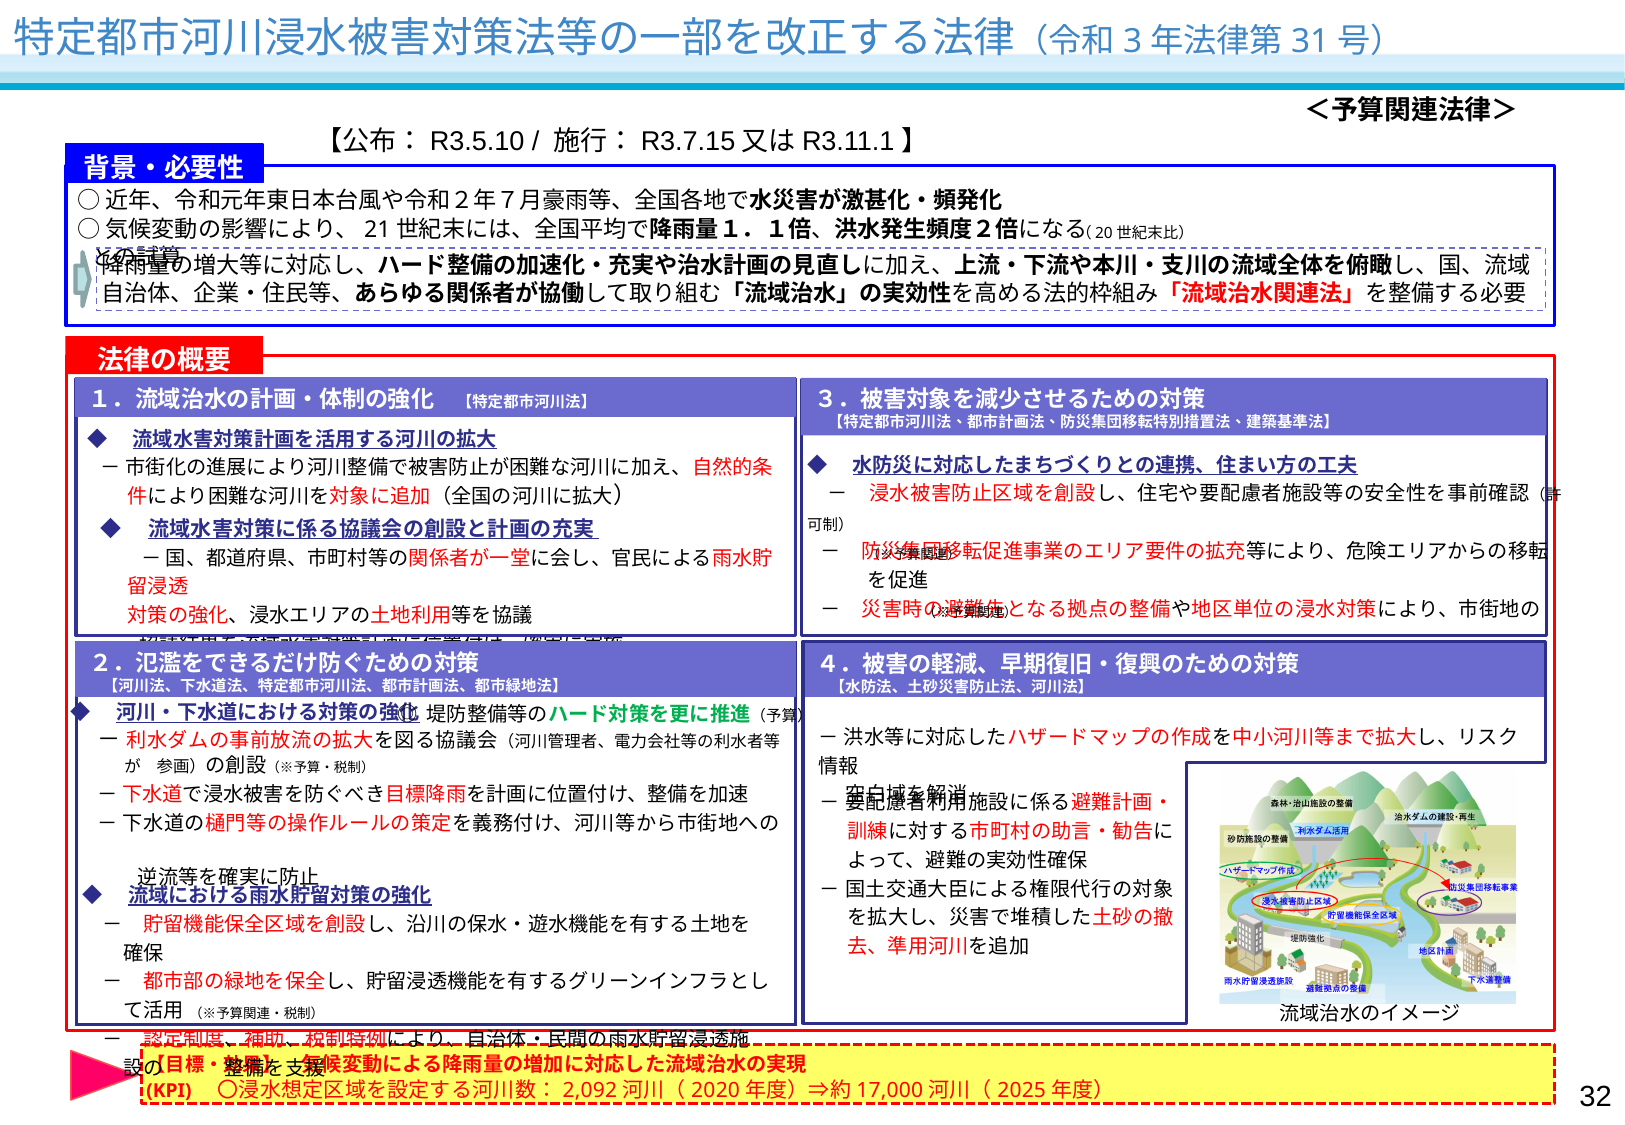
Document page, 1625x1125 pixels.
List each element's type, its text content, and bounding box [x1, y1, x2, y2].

text_box （※予算関連・税制） [174, 980, 420, 1029]
text_box [785, 733, 1264, 1031]
picture [0, 0, 1625, 82]
text_box [785, 733, 796, 1025]
text_box （20世紀末比） [1061, 215, 1209, 249]
text_box ２．氾濫をできるだけ防ぐための対策 【河川法、下水道法、特定都市河川法、都市計画法、都市緑地法】 [76, 641, 792, 693]
text_box ◆ 水防災に対応したまちづくりとの連携、住まい方の工夫 － 浸水被害防止区域を創設し、住宅や要配慮者施設等の安全性を事前確認（許可制） － 防災集団移転促進事業のエリア要件の拡充等により、危険エリアからの移転 を促進 － 災害時の避難先となる拠点の整備や地区単位の浸水対策により、市街地の 安全性を強化 [1546, 439, 1577, 720]
text_box [75, 252, 90, 307]
text_box 特定都市河川浸水被害対策法等の一部を改正する法律（令和3年法律第31号） [0, 0, 1508, 71]
text_box ◆ 流域における雨水貯留対策の強化 － 貯留機能保全区域を創設し、沿川の保水・遊水機能を有する土地を確保 － 都市部の緑地を保全し、貯留浸透機能を有するグリーンインフラとして活用 － 認定制度、補助、税制特例により、自治体・民間の雨水貯留浸透施設の 整備を支援 [68, 868, 785, 1087]
text_box [70, 1087, 106, 1100]
text_box [803, 643, 1546, 1024]
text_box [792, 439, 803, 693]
text_box 法律の概要 [65, 336, 264, 375]
text_box － 利水ダムの事前放流の拡大を図る協議会（河川管理者、電力会社等の利水者等が 参画）の創設（※予算・税制） － 下水道で浸水被害を防ぐべき目標降雨を計画に位置付け、整備を加速 － 下水道の樋門等の操作ルールの策定を義務付け、河川等から市街地への 逆流等を確実に防止 [82, 719, 795, 896]
text_box － 要配慮者利用施設に係る避難計画・訓練に対する市町村の助言・勧告によって、避難の実効性確保 － 国土交通大臣による権限代行の対象を拡大し、災害で堆積した土砂の撤去、準用河川を追加 [805, 777, 1189, 965]
text_box [76, 732, 82, 868]
text_box － 洪水等に対応したハザードマップの作成を中小河川等まで拡大し、リスク情報 空白域を解消 [1187, 763, 1534, 814]
text_box [66, 732, 76, 1031]
text_box ＜予算関連法律＞ [1289, 85, 1563, 132]
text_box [800, 377, 1547, 636]
text_box 【目標・効果】 気候変動による降雨量の増加に対応した流域治水の実現 (KPI) 〇浸水想定区域を設定する河川数：2,092河川（2020年度）⇒約17,000河川（2025年度） [141, 1044, 1555, 1104]
text_box 31 [1556, 1070, 1625, 1125]
picture [1219, 768, 1518, 1004]
text_box [75, 416, 795, 636]
text_box [66, 355, 1555, 692]
text_box [65, 165, 1555, 326]
text_box 背景・必要性 [65, 144, 264, 183]
text_box [96, 247, 1546, 311]
text_box ◎ 堤防整備等のハード対策を更に推進（予算） [382, 693, 828, 733]
text_box [1476, 720, 1555, 1031]
text_box １．流域治水の計画・体制の強化 【特定都市河川法】 [75, 377, 796, 416]
text_box ◆ 河川・下水道における対策の強化 [56, 692, 435, 732]
text_box 【公布：R3.5.10 / 施行：R3.7.15又はR3.11.1】 [300, 116, 1503, 164]
text_box 流域治水のイメージ [1264, 1013, 1476, 1032]
